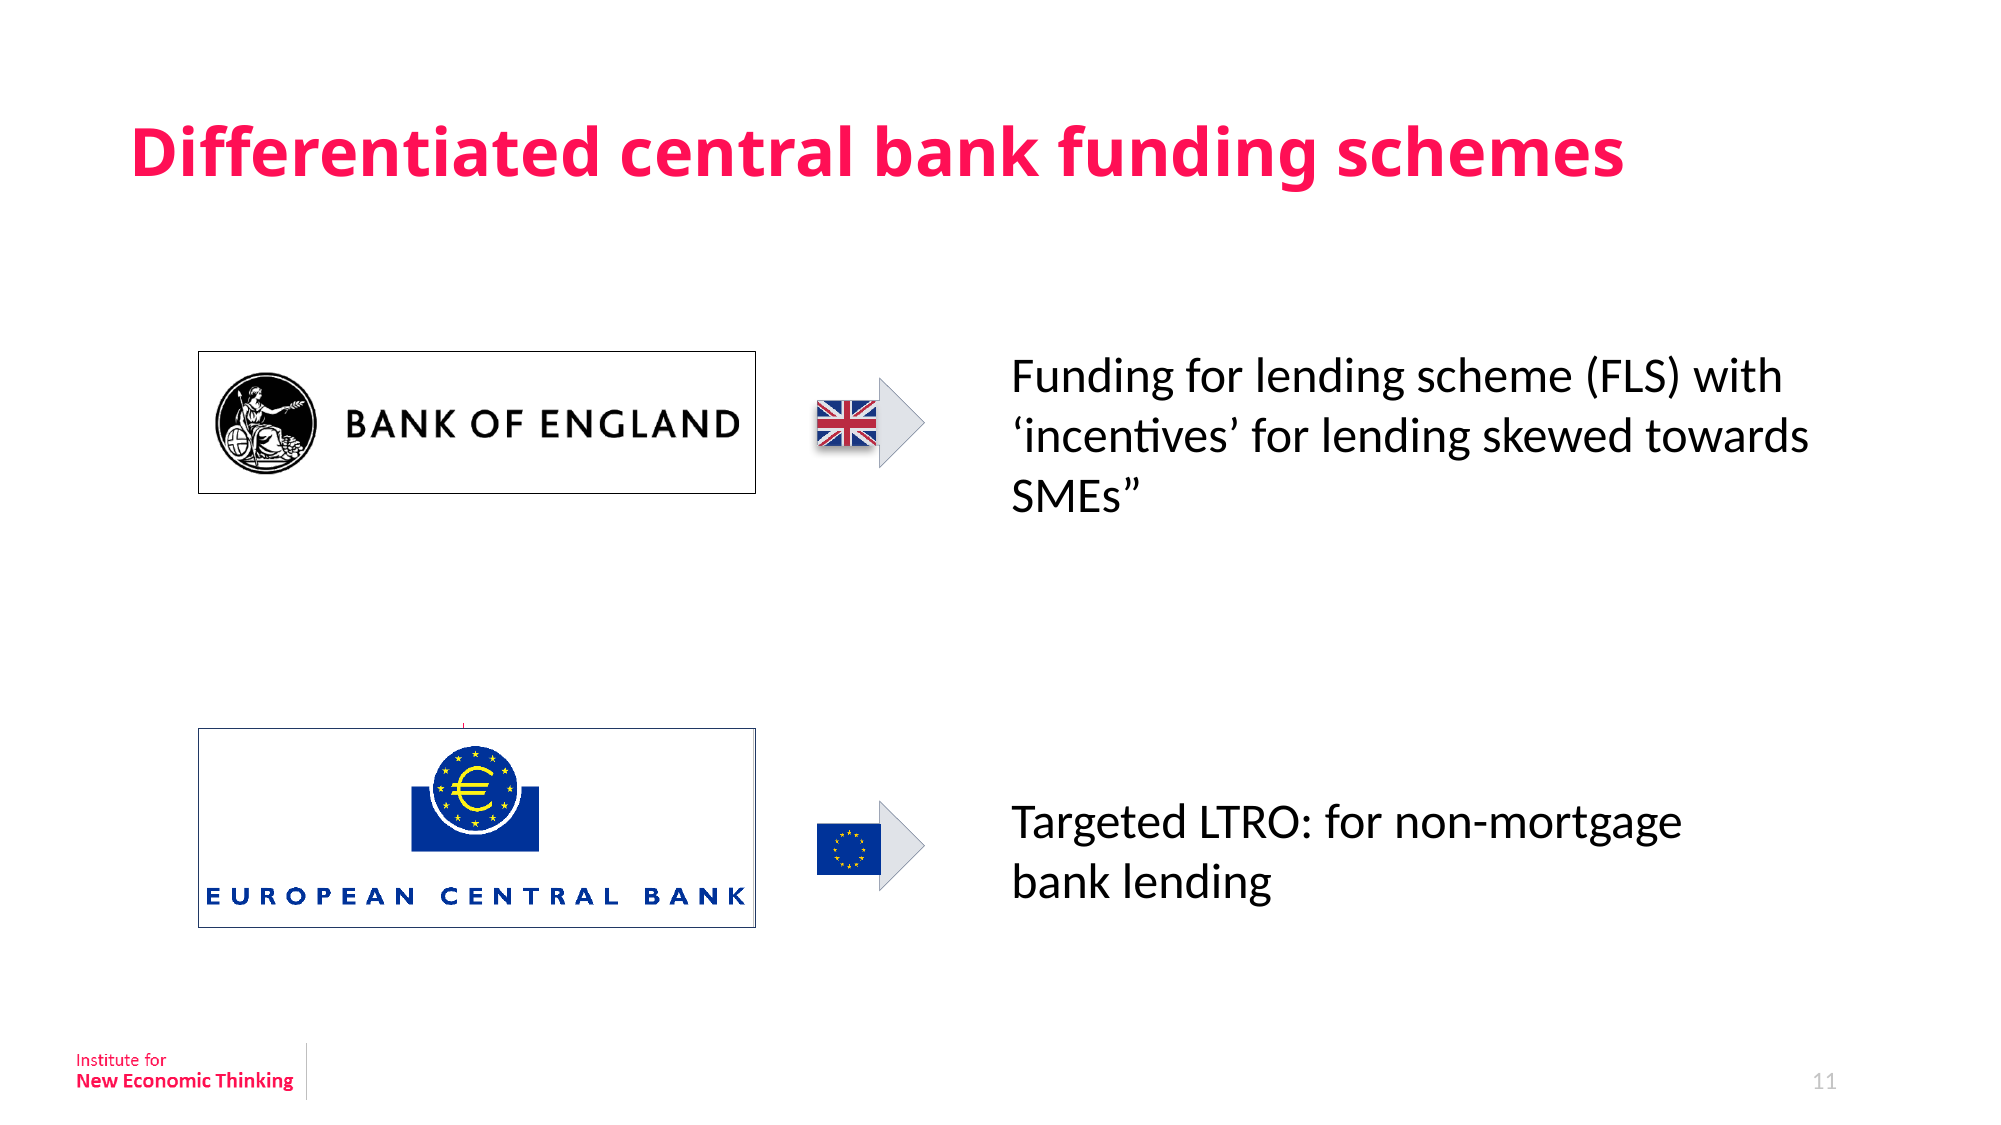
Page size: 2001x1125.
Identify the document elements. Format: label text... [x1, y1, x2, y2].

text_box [198, 335, 1963, 928]
slide_number 10 [1402, 1049, 1853, 1110]
title Differentiated central bank funding schemes [114, 46, 1735, 264]
picture [62, 1042, 307, 1107]
